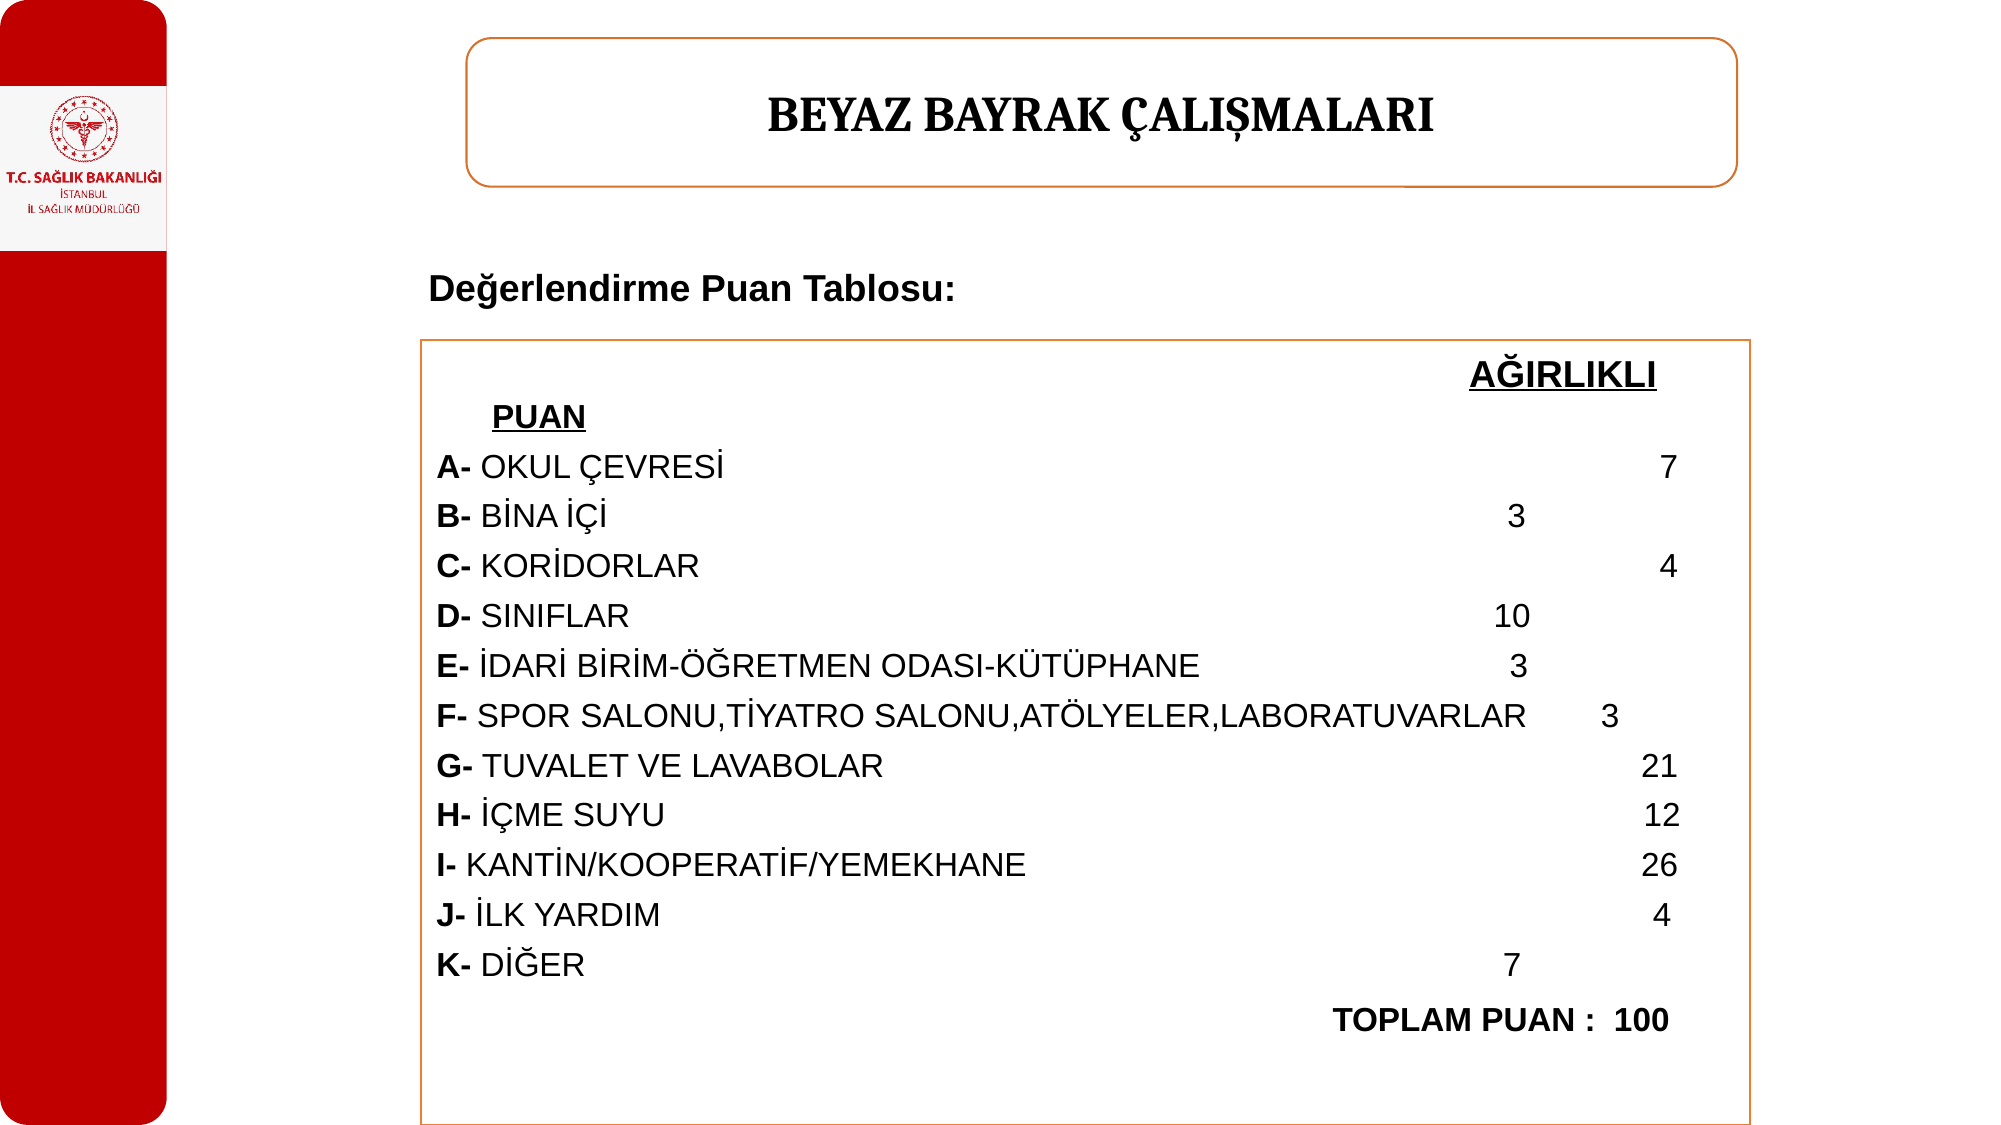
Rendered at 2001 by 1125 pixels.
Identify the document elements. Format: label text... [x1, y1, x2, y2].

picture [0, 86, 167, 251]
text_box AĞIRLIKLI PUAN A- OKUL ÇEVRESİ 7 B- BİNA İÇİ 3 C- KORİDORLAR 4 D- SINIFLAR 10 E- İDARİ BİRİM-ÖĞRETMEN ODASI-KÜTÜPHANE 3 F- SPOR SALONU,TİYATRO SALONU,ATÖLYELER,LABORATUVARLAR 3 G- TUVALET VE LAVABOLAR 21 H- İÇME SUYU 12 I- KANTİN/KOOPERATİF/YEMEKHANE 26 J- İLK YARDIM 4 K- DİĞER 7 TOPLAM PUAN : 100 [421, 340, 1750, 1125]
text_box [466, 37, 1738, 188]
text_box Değerlendirme Puan Tablosu: [413, 233, 1417, 341]
